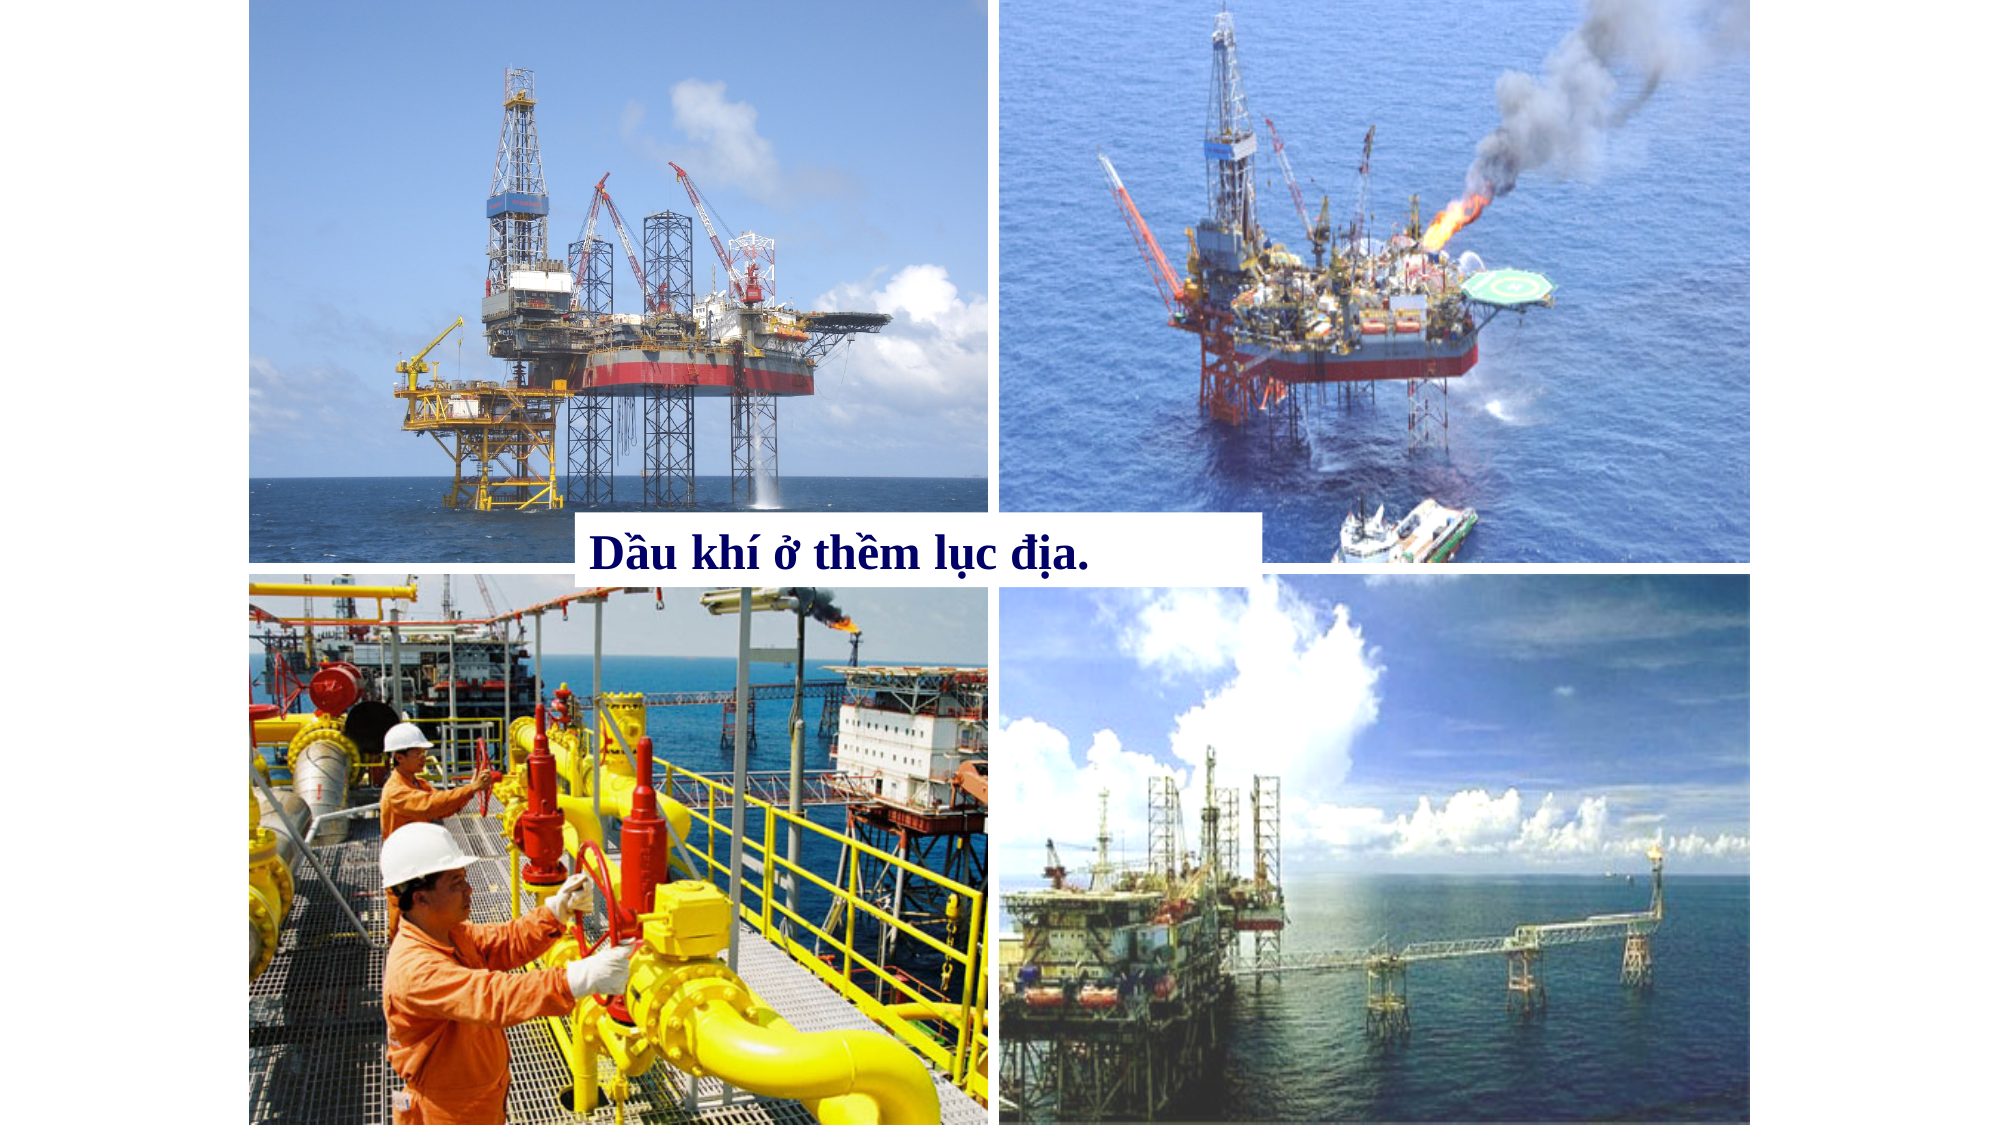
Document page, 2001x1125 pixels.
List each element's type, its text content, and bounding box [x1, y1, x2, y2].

picture [249, 574, 988, 1125]
picture [249, 0, 988, 563]
text_box [988, 0, 999, 37]
picture [999, 0, 1750, 563]
text_box [988, 37, 999, 113]
text_box Dầu khí ở thềm lục địa. [574, 512, 1263, 588]
picture [999, 574, 1750, 1125]
